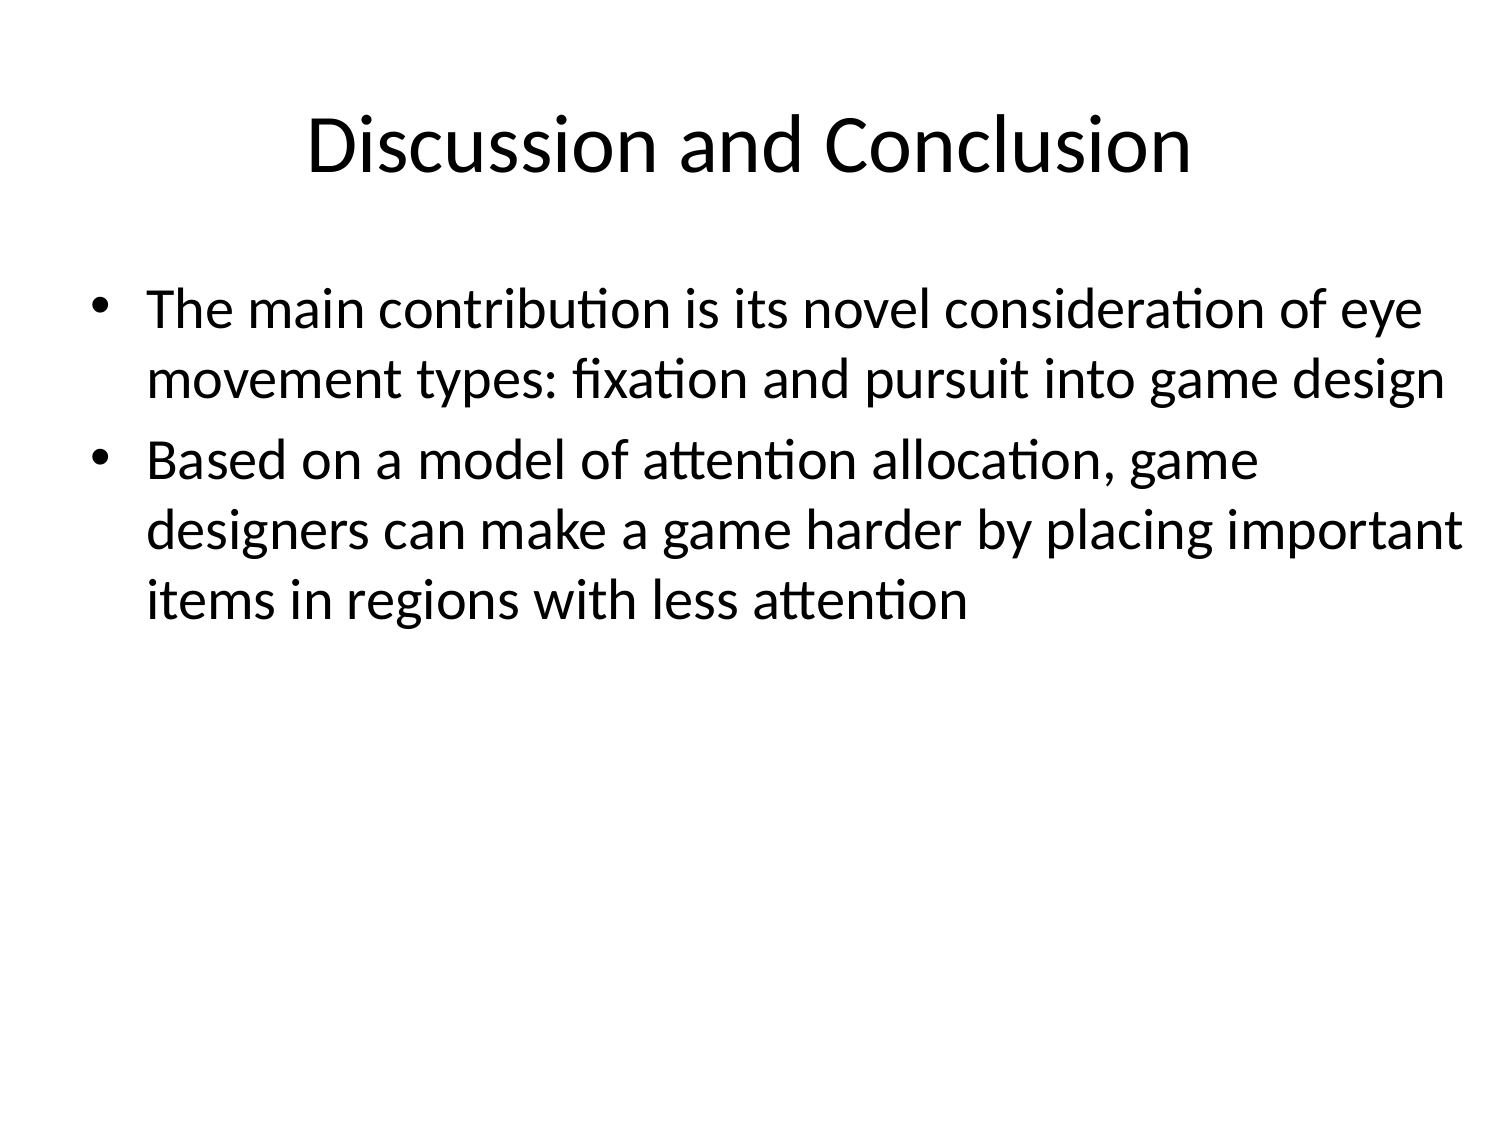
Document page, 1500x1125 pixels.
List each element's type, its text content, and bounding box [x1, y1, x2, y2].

title Discussion and Conclusion [75, 45, 1425, 233]
list The main contribution is its novel consideration of eye movement types: fixation and pursuit into game design Based on a model of attention allocation, game designers can make a game harder by placing important items in regions with less attention [75, 262, 1500, 1125]
